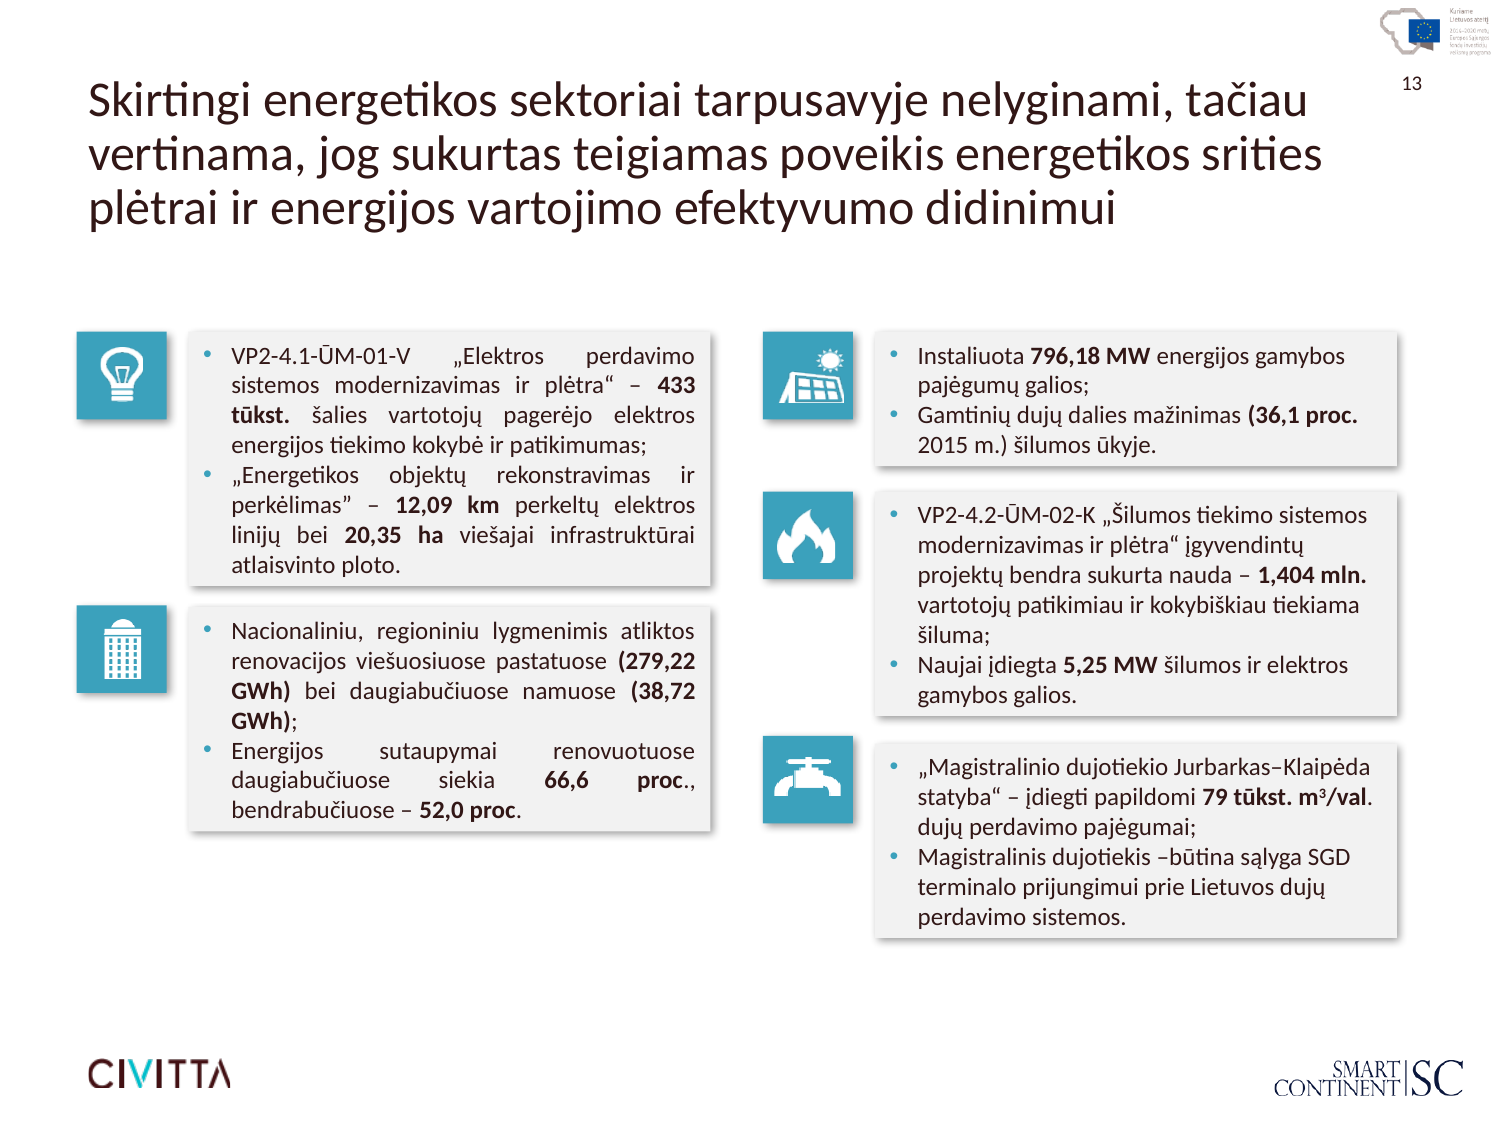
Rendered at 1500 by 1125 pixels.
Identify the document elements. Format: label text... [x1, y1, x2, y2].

text_box Nacionaliniu, regioniniu lygmenimis atliktos renovacijos viešuosiuose pastatuose (279,22 GWh) bei daugiabučiuose namuose (38,72 GWh); Energijos sutaupymai renovuotuose daugiabučiuose siekia 66,6 proc., bendrabučiuose – 52,0 proc. [188, 606, 711, 832]
text_box VP2-4.2-ŪM-02-K „Šilumos tiekimo sistemos modernizavimas ir plėtra“ įgyvendintų projektų bendra sukurta nauda ‒ 1,404 mln. vartotojų patikimiau ir kokybiškiau tiekiama šiluma; Naujai įdiegta 5,25 MW šilumos ir elektros gamybos galios. [874, 491, 1397, 716]
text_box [76, 331, 167, 420]
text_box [762, 491, 854, 580]
title Skirtingi energetikos sektoriai tarpusavyje nelyginami, tačiau vertinama, jog sukurtas teigiamas poveikis energetikos srities plėtrai ir energijos vartojimo efektyvumo didinimui [73, 66, 1397, 244]
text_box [762, 735, 854, 824]
text_box Instaliuota 796,18 MW energijos gamybos pajėgumų galios; Gamtinių dujų dalies mažinimas (36,1 proc. 2015 m.) šilumos ūkyje. [874, 331, 1397, 467]
picture [1374, 8, 1495, 64]
text_box „Magistralinio dujotiekio Jurbarkas‒Klaipėda statyba“ ‒ įdiegti papildomi 79 tūkst. m3/val. dujų perdavimo pajėgumai; Magistralinis dujotiekis ‒būtina sąlyga SGD terminalo prijungimui prie Lietuvos dujų perdavimo sistemos. [874, 743, 1397, 938]
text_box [76, 605, 167, 693]
picture [1274, 1060, 1466, 1096]
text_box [762, 331, 854, 420]
text_box VP2-4.1-ŪM-01-V „Elektros perdavimo sistemos modernizavimas ir plėtra“ ‒ 433 tūkst. šalies vartotojų pagerėjo elektros energijos tiekimo kokybė ir patikimumas; „Energetikos objektų rekonstravimas ir perkėlimas” ‒ 12,09 km perkeltų elektros linijų bei 20,35 ha viešajai infrastruktūrai atlaisvinto ploto. [188, 331, 711, 586]
